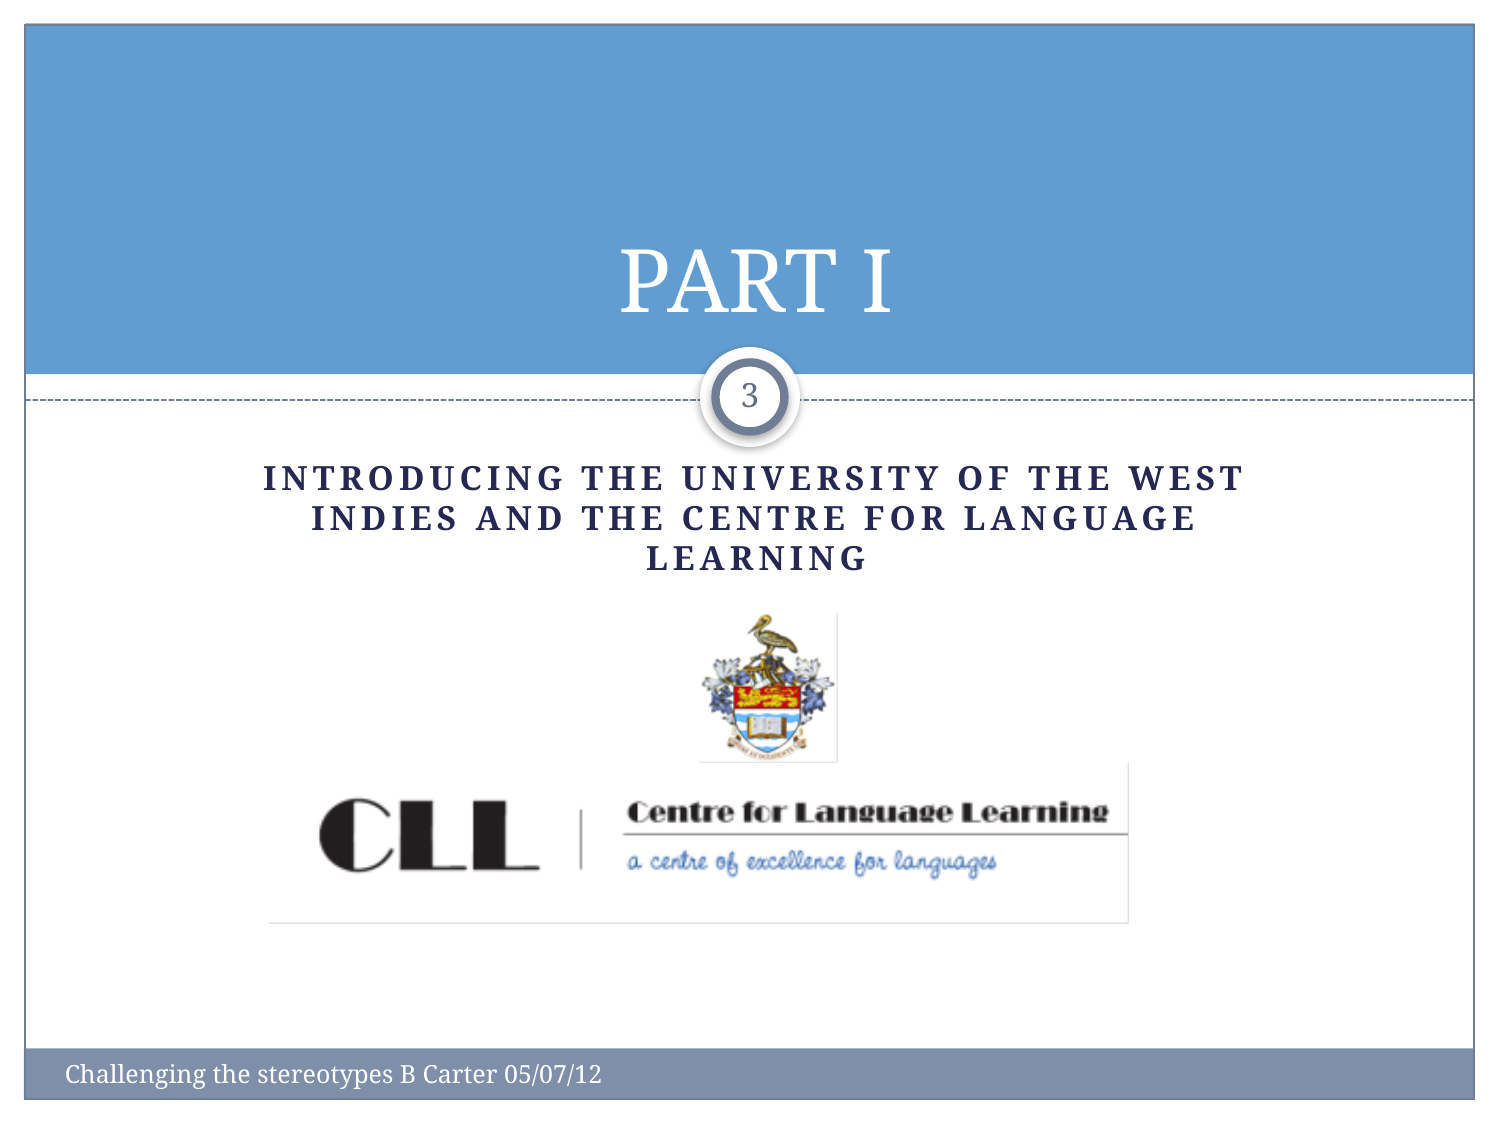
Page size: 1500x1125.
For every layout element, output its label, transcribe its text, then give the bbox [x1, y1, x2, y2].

title PART I [118, 87, 1394, 338]
list Introducing The University of the West Indies and the Centre for Language Learning [224, 450, 1288, 725]
slide_number 3 [712, 360, 788, 434]
picture [268, 613, 1131, 927]
footer Challenging the stereotypes B Carter 05/07/12 [50, 1051, 638, 1112]
